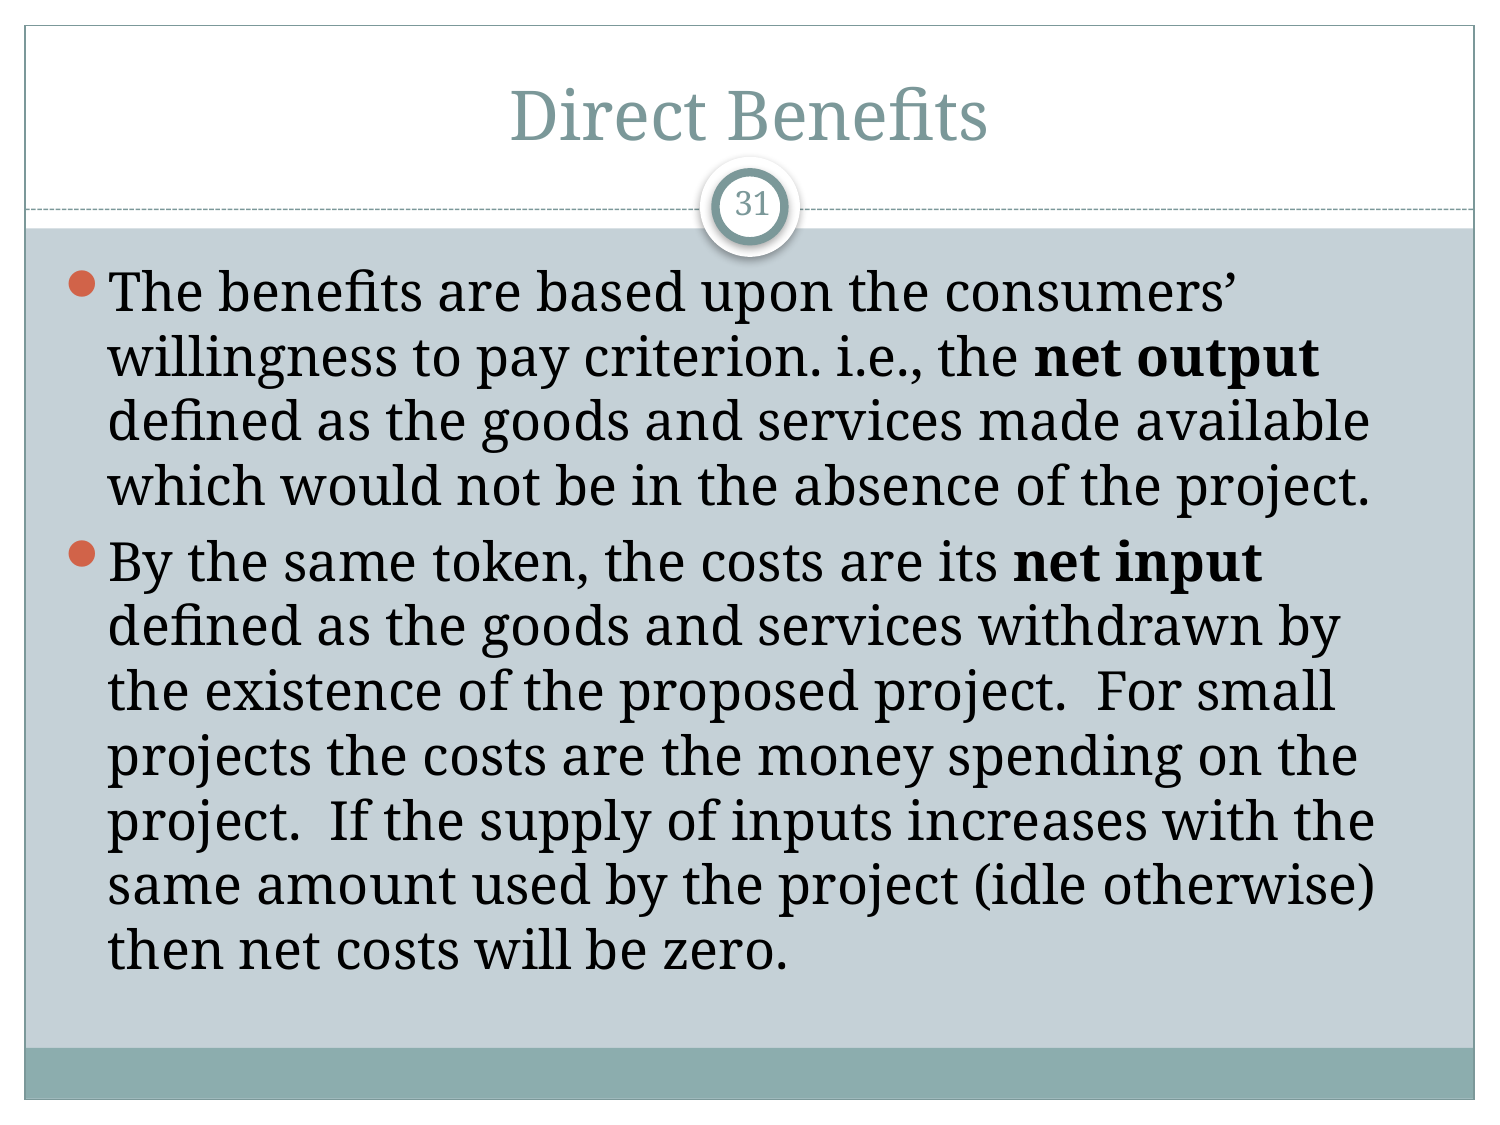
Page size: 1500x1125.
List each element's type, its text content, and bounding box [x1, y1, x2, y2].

slide_number 31 [715, 168, 791, 241]
title Direct Benefits [49, 37, 1450, 162]
list The benefits are based upon the consumers’ willingness to pay criterion. i.e., the net output defined as the goods and services made available which would not be in the absence of the project. By the same token, the costs are its net input defined as the goods and services withdrawn by the existence of the proposed project. For small projects the costs are the money spending on the project. If the supply of inputs increases with the same amount used by the project (idle otherwise) then net costs will be zero. [50, 249, 1445, 1000]
